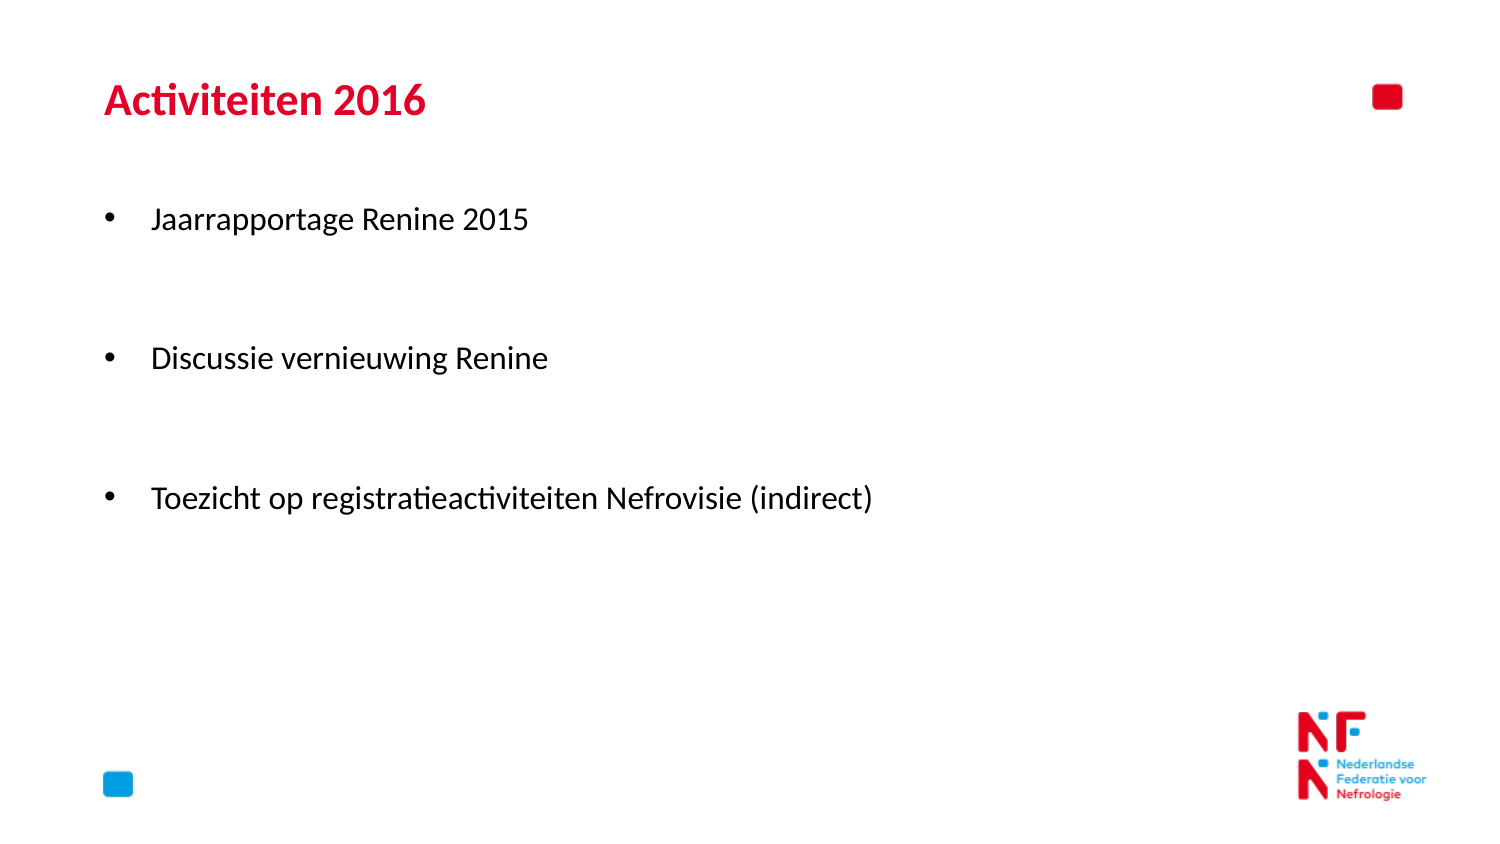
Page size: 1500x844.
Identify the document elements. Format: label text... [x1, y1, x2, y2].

list Jaarrapportage Renine 2015 Discussie vernieuwing Renine Toezicht op registratieactiviteiten Nefrovisie (indirect) [104, 196, 1401, 687]
title Activiteiten 2016 [104, 62, 1355, 196]
